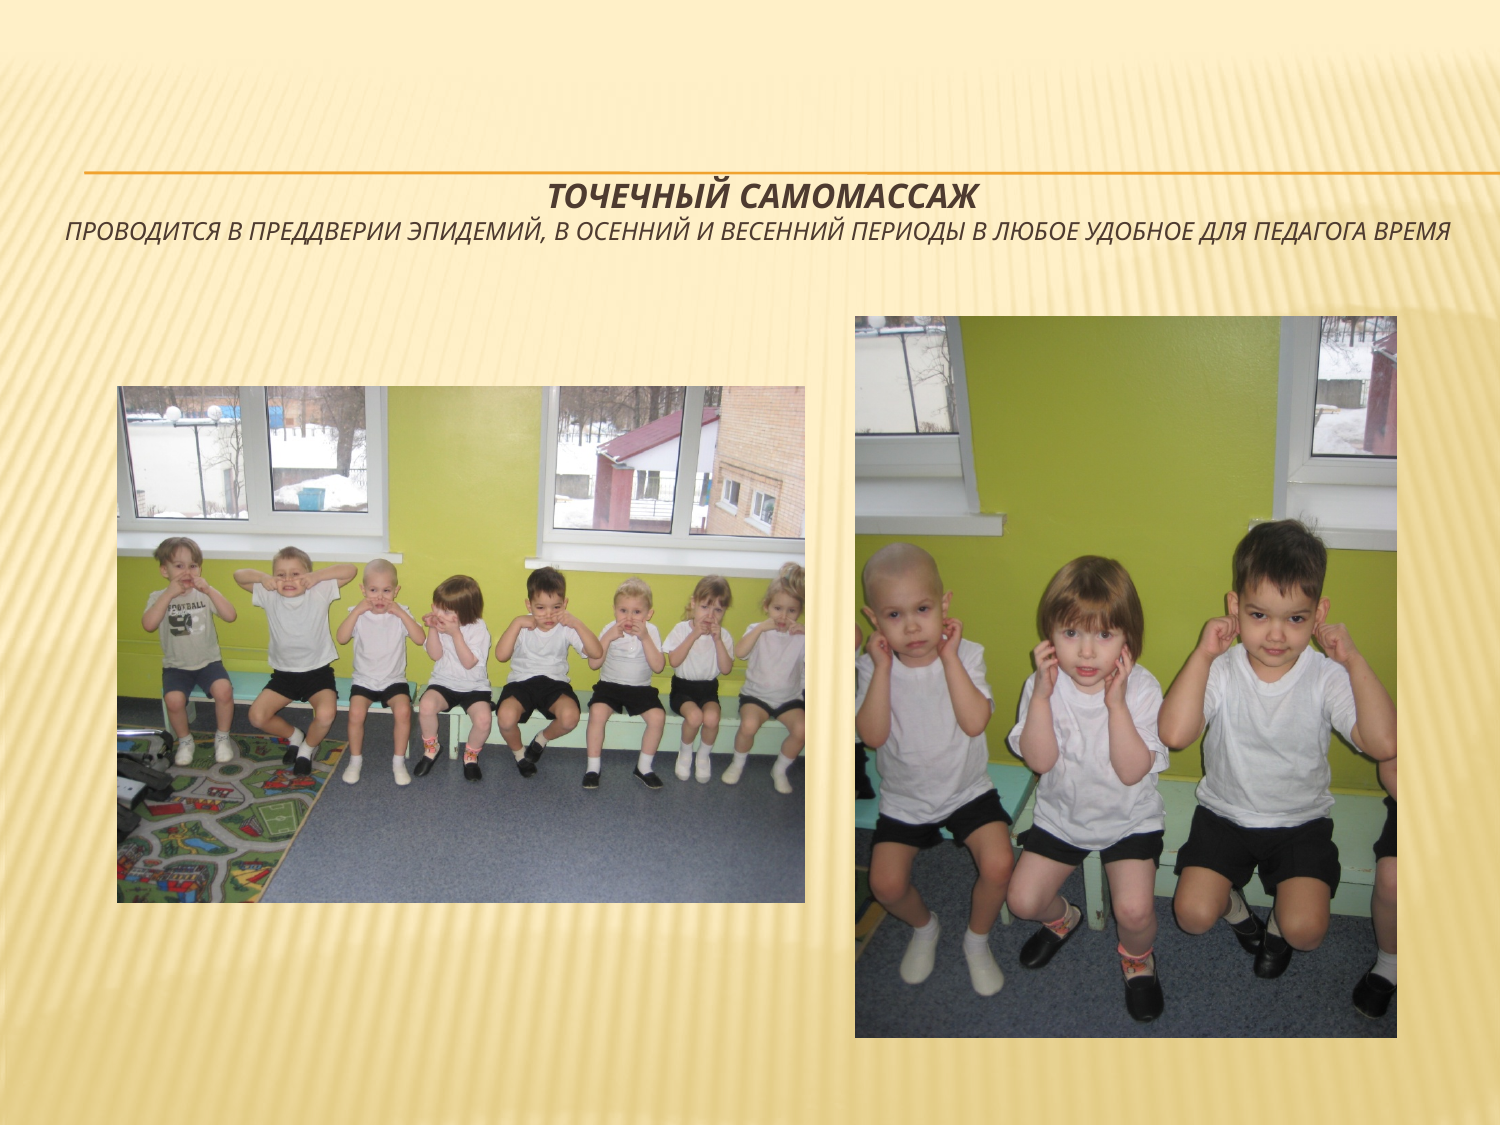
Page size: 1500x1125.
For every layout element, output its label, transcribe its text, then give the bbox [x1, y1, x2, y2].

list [855, 316, 1397, 1038]
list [116, 386, 805, 903]
title Точечный самомассаж Проводится в преддверии эпидемий, в осенний и весенний периоды в любое удобное для педагога время [49, 152, 1475, 305]
